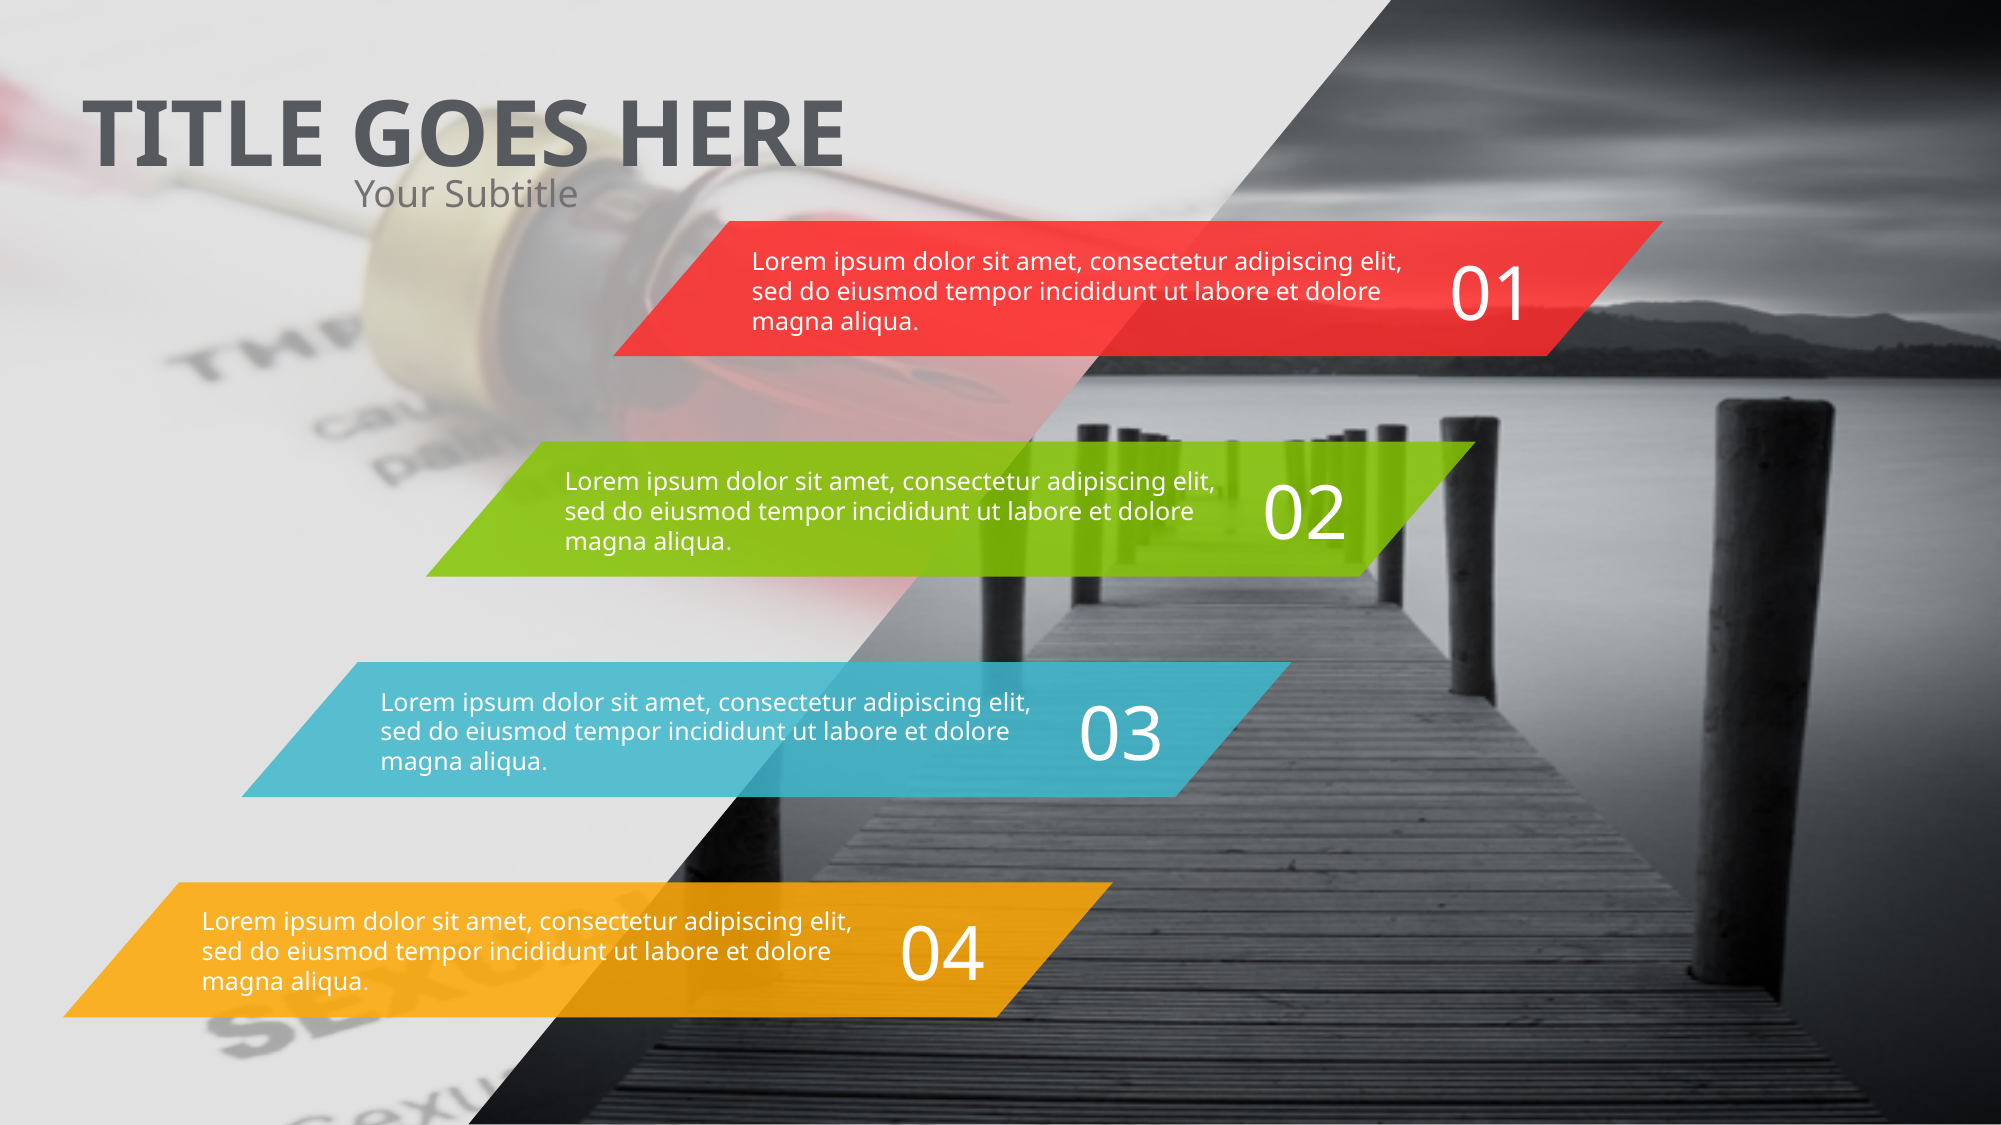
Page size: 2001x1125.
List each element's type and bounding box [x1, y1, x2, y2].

text_box [423, 440, 1479, 578]
text_box [536, 456, 1366, 563]
text_box [610, 220, 1666, 358]
text_box [173, 896, 1003, 1003]
text_box [60, 881, 1116, 1019]
text_box [351, 685, 1182, 776]
text_box [466, 0, 2000, 1125]
text_box [723, 236, 1553, 343]
text_box [13, 66, 918, 224]
text_box [239, 660, 1294, 799]
